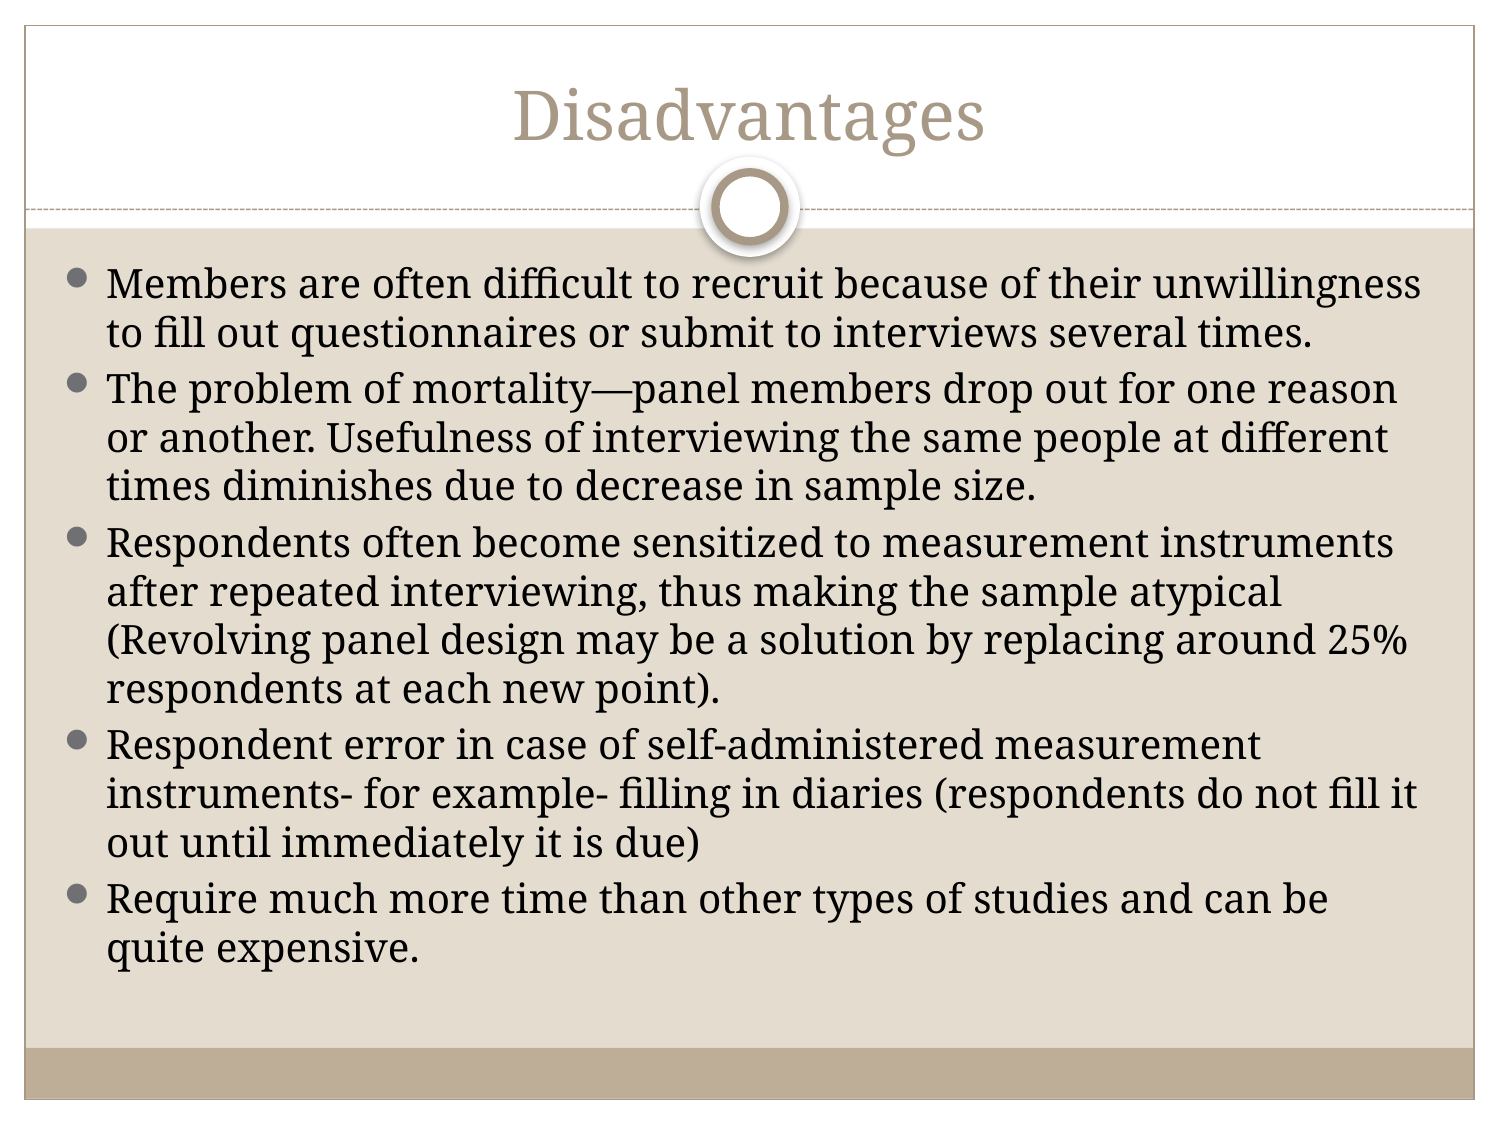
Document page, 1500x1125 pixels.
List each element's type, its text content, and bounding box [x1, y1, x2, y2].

list Members are often difficult to recruit because of their unwillingness to fill out questionnaires or submit to interviews several times. The problem of mortality—panel members drop out for one reason or another. Usefulness of interviewing the same people at different times diminishes due to decrease in sample size. Respondents often become sensitized to measurement instruments after repeated interviewing, thus making the sample atypical (Revolving panel design may be a solution by replacing around 25% respondents at each new point). Respondent error in case of self-administered measurement instruments- for example- filling in diaries (respondents do not fill it out until immediately it is due) Require much more time than other types of studies and can be quite expensive. [49, 250, 1445, 1001]
title Disadvantages [49, 37, 1450, 162]
